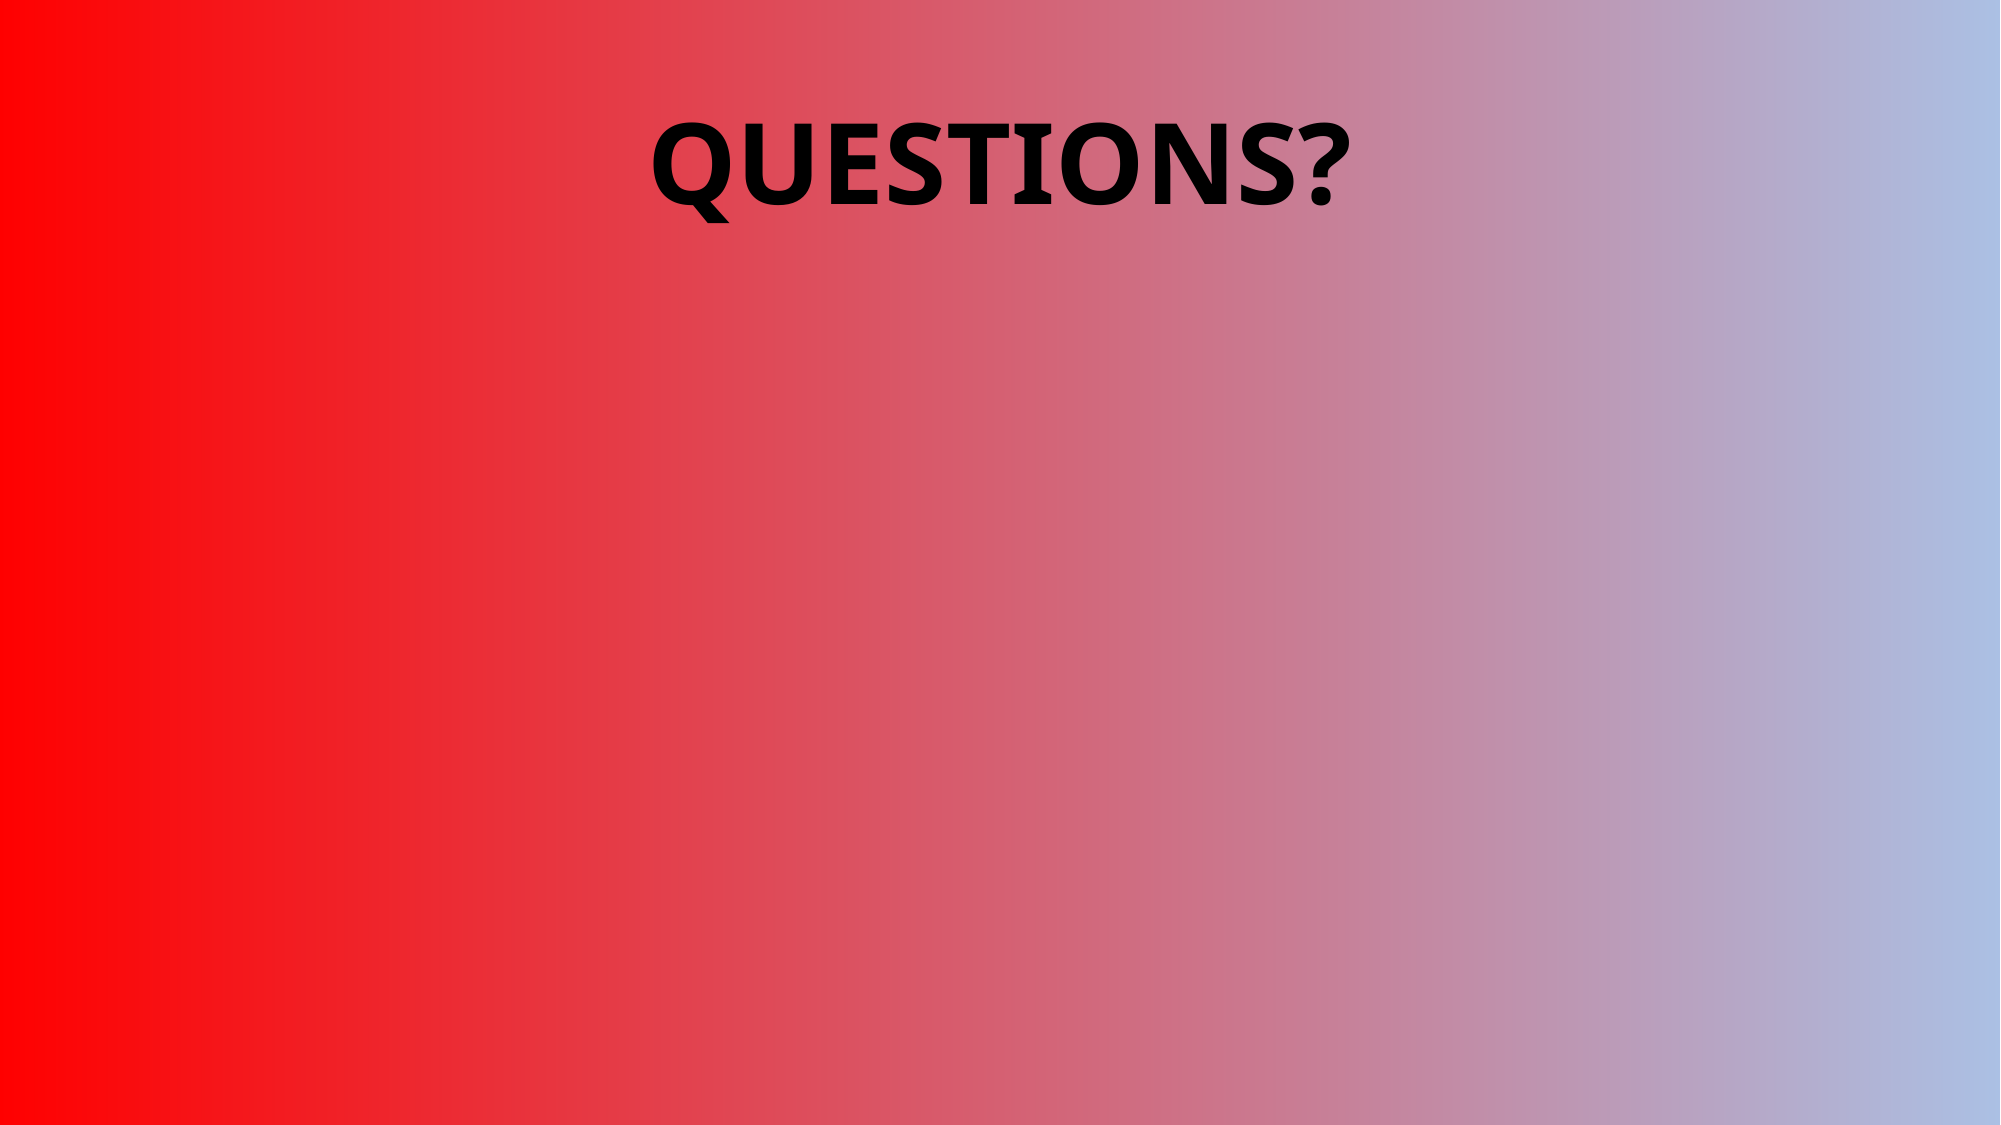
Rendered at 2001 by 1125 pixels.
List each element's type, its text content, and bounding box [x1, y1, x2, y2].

title QUESTIONS? [137, 59, 1863, 278]
